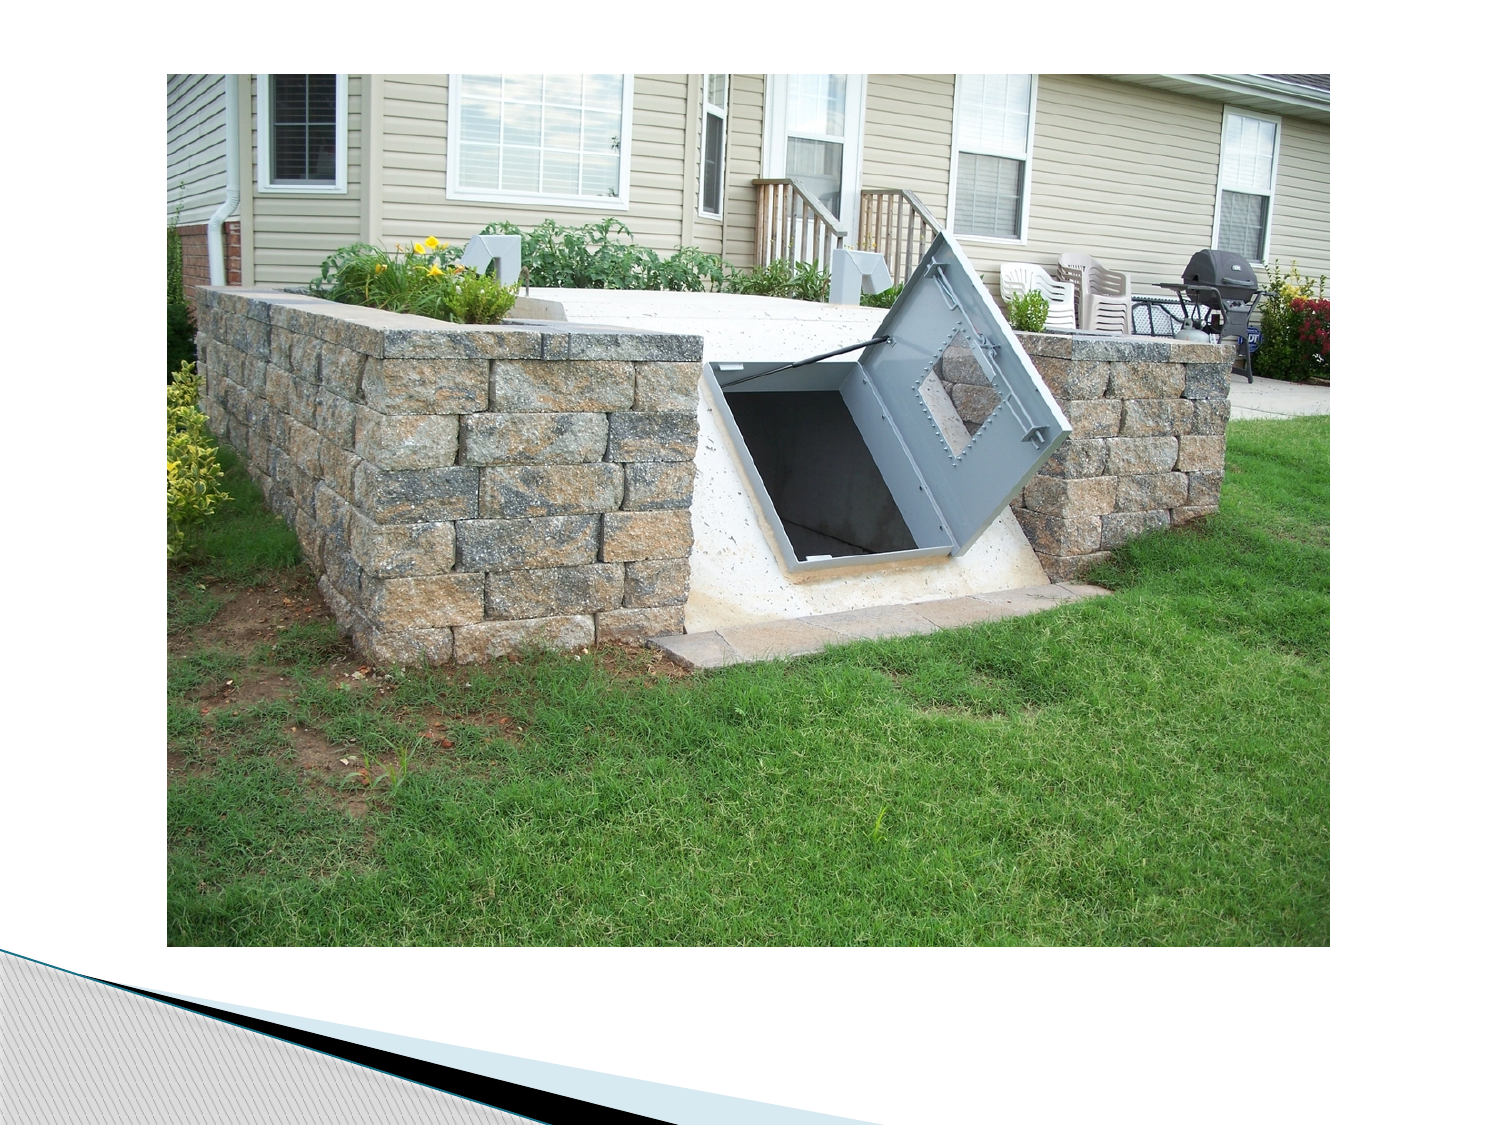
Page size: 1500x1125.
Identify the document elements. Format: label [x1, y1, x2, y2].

picture [166, 74, 1330, 948]
